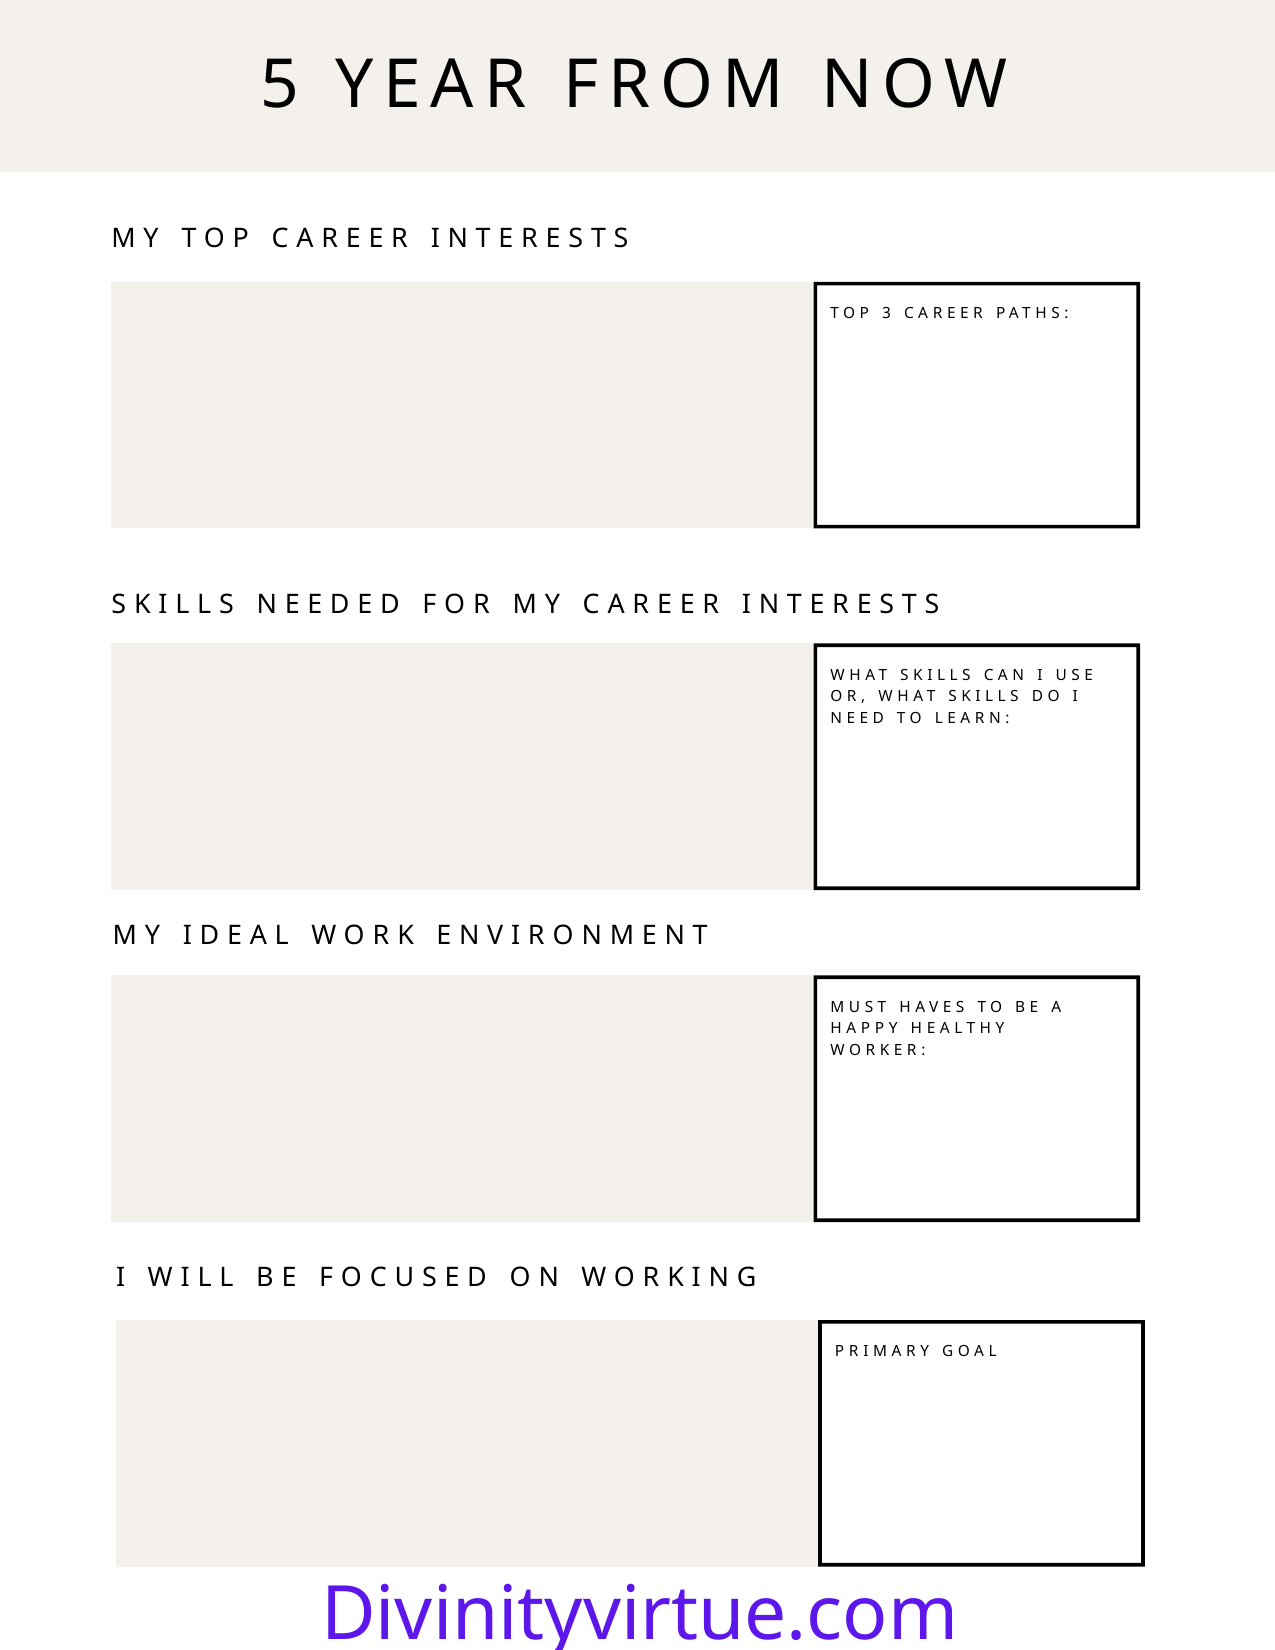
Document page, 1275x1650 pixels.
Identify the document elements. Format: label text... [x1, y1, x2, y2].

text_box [115, 1319, 817, 1567]
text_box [0, 0, 1275, 173]
text_box MY IDEAL WORK ENVIRONMENT [112, 912, 1168, 951]
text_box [813, 975, 1141, 1223]
text_box I WILL BE FOCUSED ON WORKING [116, 1254, 1171, 1292]
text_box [813, 281, 1141, 529]
text_box MY TOP CAREER INTERESTS [111, 215, 1166, 253]
text_box Divinityvirtue.com [2, 1549, 1275, 1650]
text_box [111, 643, 811, 891]
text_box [111, 281, 813, 529]
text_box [817, 1319, 1145, 1567]
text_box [813, 643, 1141, 891]
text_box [111, 975, 811, 1223]
text_box SKILLS NEEDED FOR MY CAREER INTERESTS [111, 581, 1166, 619]
